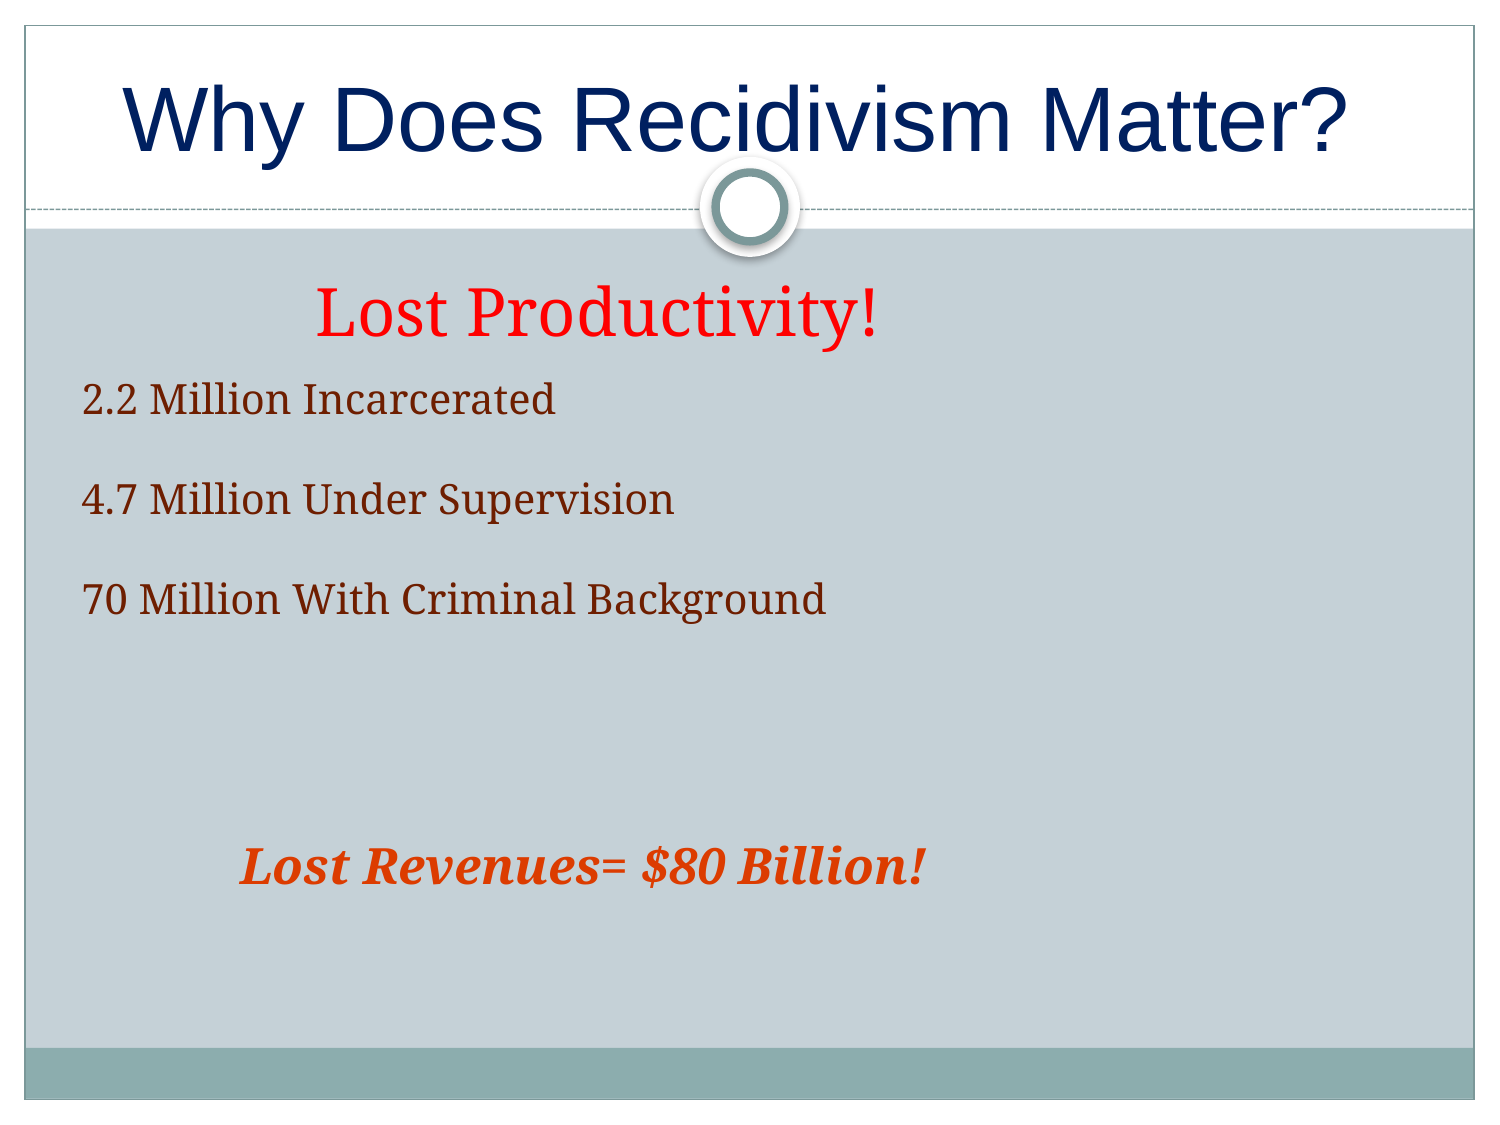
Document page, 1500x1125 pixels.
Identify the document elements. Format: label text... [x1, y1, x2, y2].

text_box Lost Productivity! [300, 262, 896, 358]
text_box 2.2 Million Incarcerated 4.7 Million Under Supervision 70 Million With Criminal Background [66, 365, 842, 681]
text_box Lost Revenues= $80 Billion! [225, 826, 943, 902]
text_box Why Does Recidivism Matter? [16, 44, 1483, 186]
